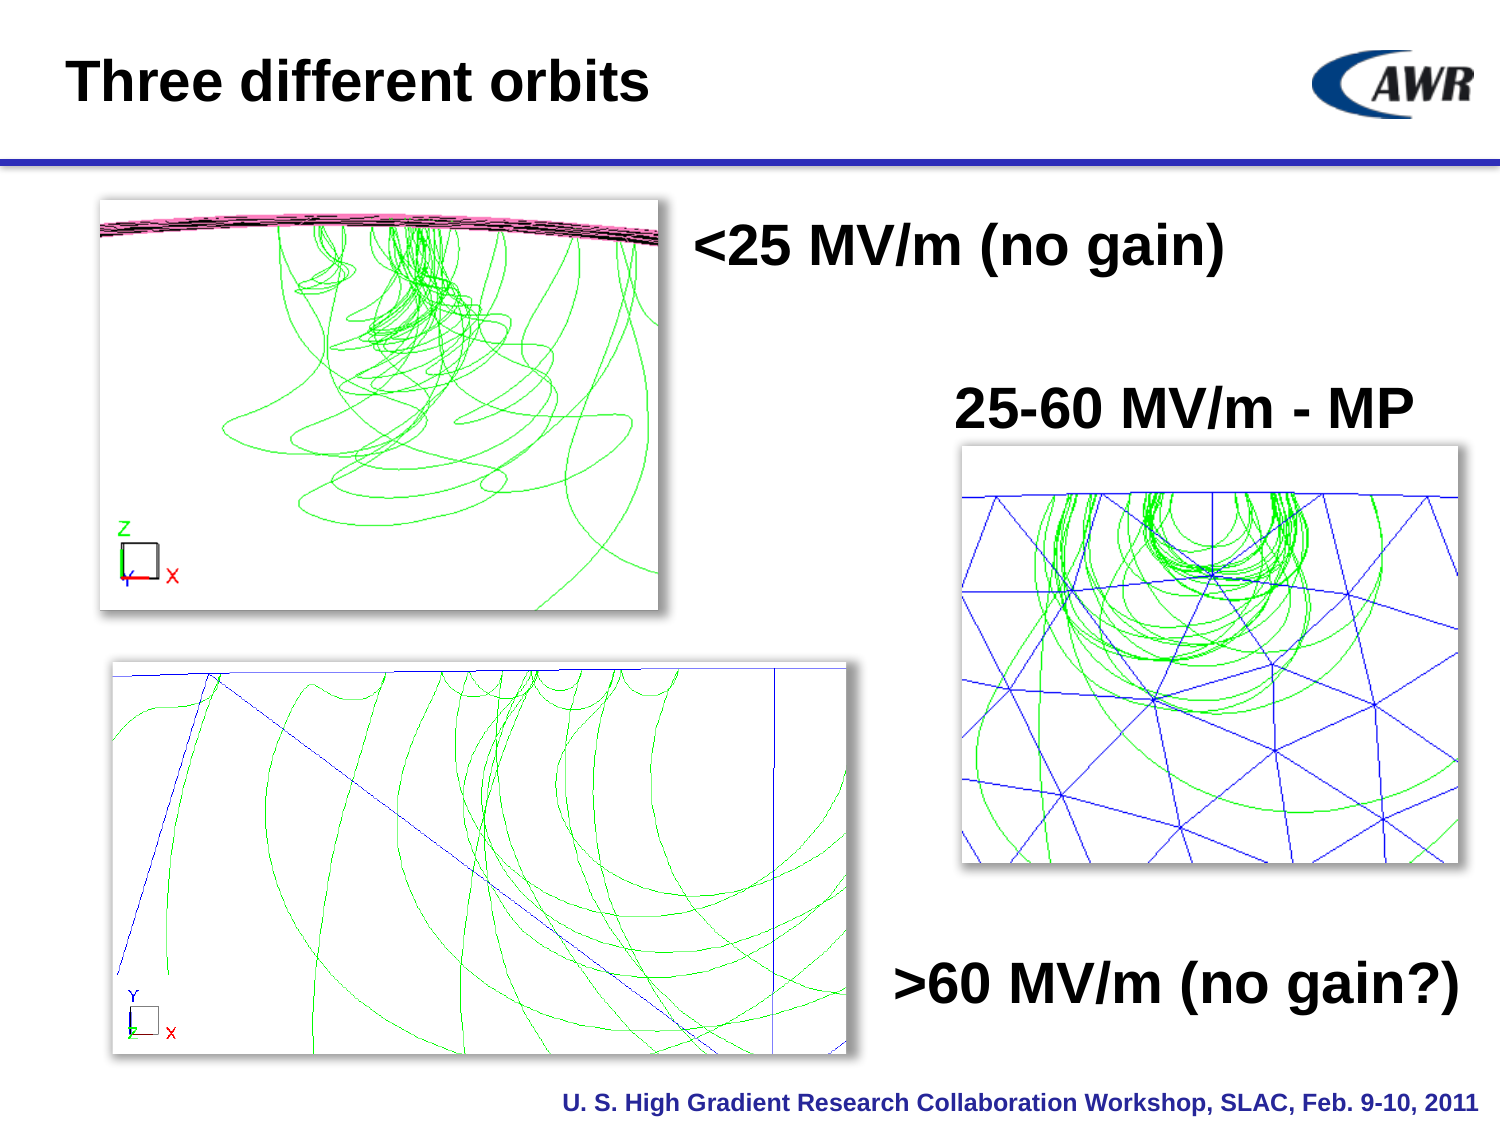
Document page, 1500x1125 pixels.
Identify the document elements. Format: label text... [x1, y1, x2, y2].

picture [99, 199, 659, 611]
text_box 25-60 MV/m - MP [940, 362, 1431, 448]
text_box >60 MV/m (no gain?) [878, 937, 1477, 1023]
picture [112, 662, 847, 1054]
picture [1312, 50, 1474, 119]
title Three different orbits [49, 18, 1126, 138]
picture [962, 445, 1458, 863]
text_box <25 MV/m (no gain) [678, 200, 1241, 285]
